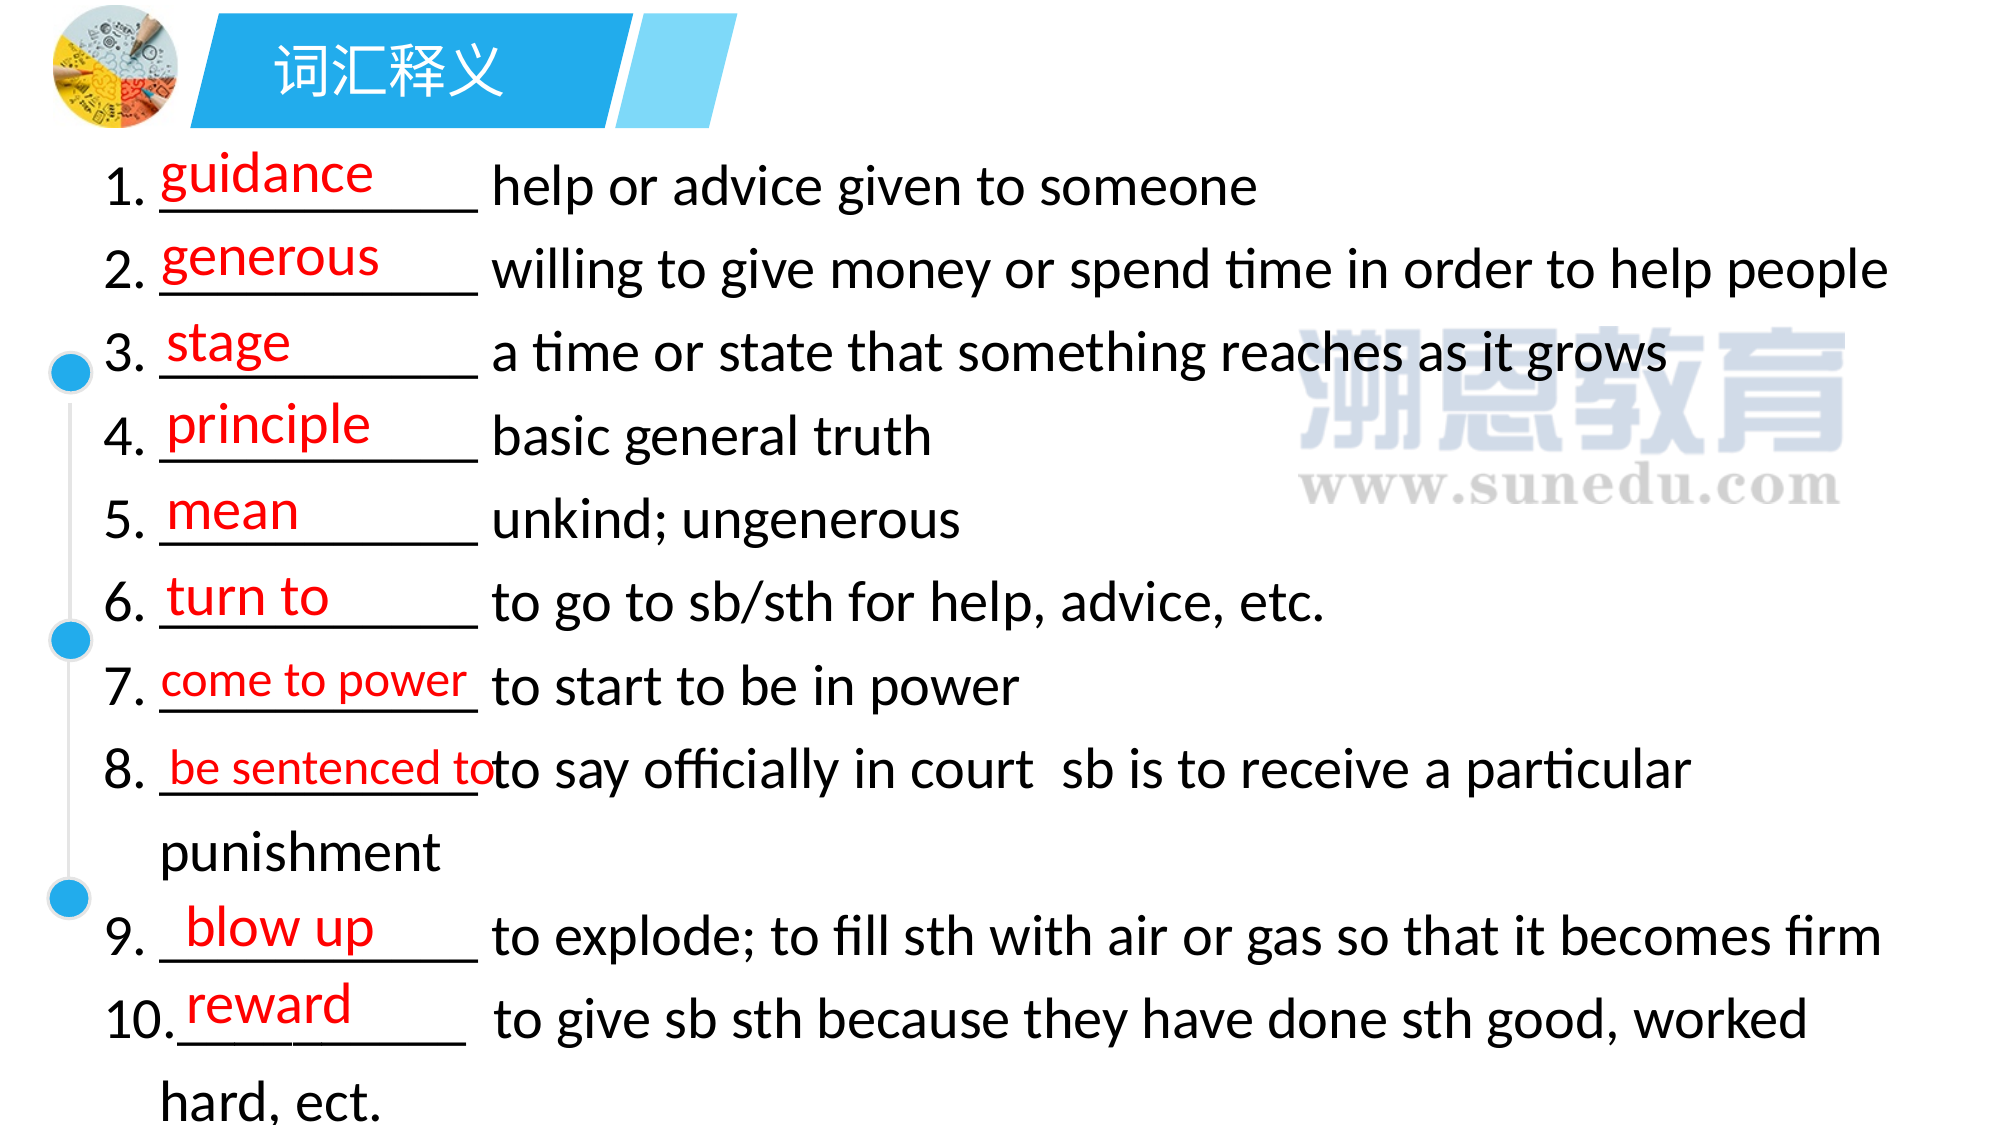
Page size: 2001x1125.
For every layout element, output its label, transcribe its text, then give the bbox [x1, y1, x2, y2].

text_box reward [171, 958, 437, 1043]
text_box [47, 878, 88, 919]
text_box [49, 352, 88, 393]
text_box turn to [151, 549, 603, 635]
text_box be sentenced to [154, 726, 567, 802]
text_box [189, 12, 635, 126]
text_box generous [146, 210, 478, 295]
text_box principle [151, 378, 418, 463]
text_box guidance [146, 126, 412, 210]
text_box ___________ help or advice given to someone ___________ willing to give money or spend time in order to help people ___________ a time or state that something reaches as it grows ___________ basic general truth ___________ unkind; ungenerous ___________ to go to sb/sth for help, advice, etc. ___________ to start to be in power ___________ to say officially in court sb is to receive a particular punishment ___________ to explode; to fill sth with air or gas so that it becomes firm __________ to give sb sth because they have done sth good, worked hard, ect. [88, 126, 1953, 1125]
text_box 词汇释义 [272, 34, 506, 105]
text_box come to power [146, 639, 498, 714]
text_box [49, 620, 88, 661]
text_box blow up [170, 880, 436, 966]
picture [53, 5, 179, 128]
text_box mean [151, 463, 731, 549]
text_box [614, 12, 739, 126]
text_box stage [151, 295, 743, 381]
